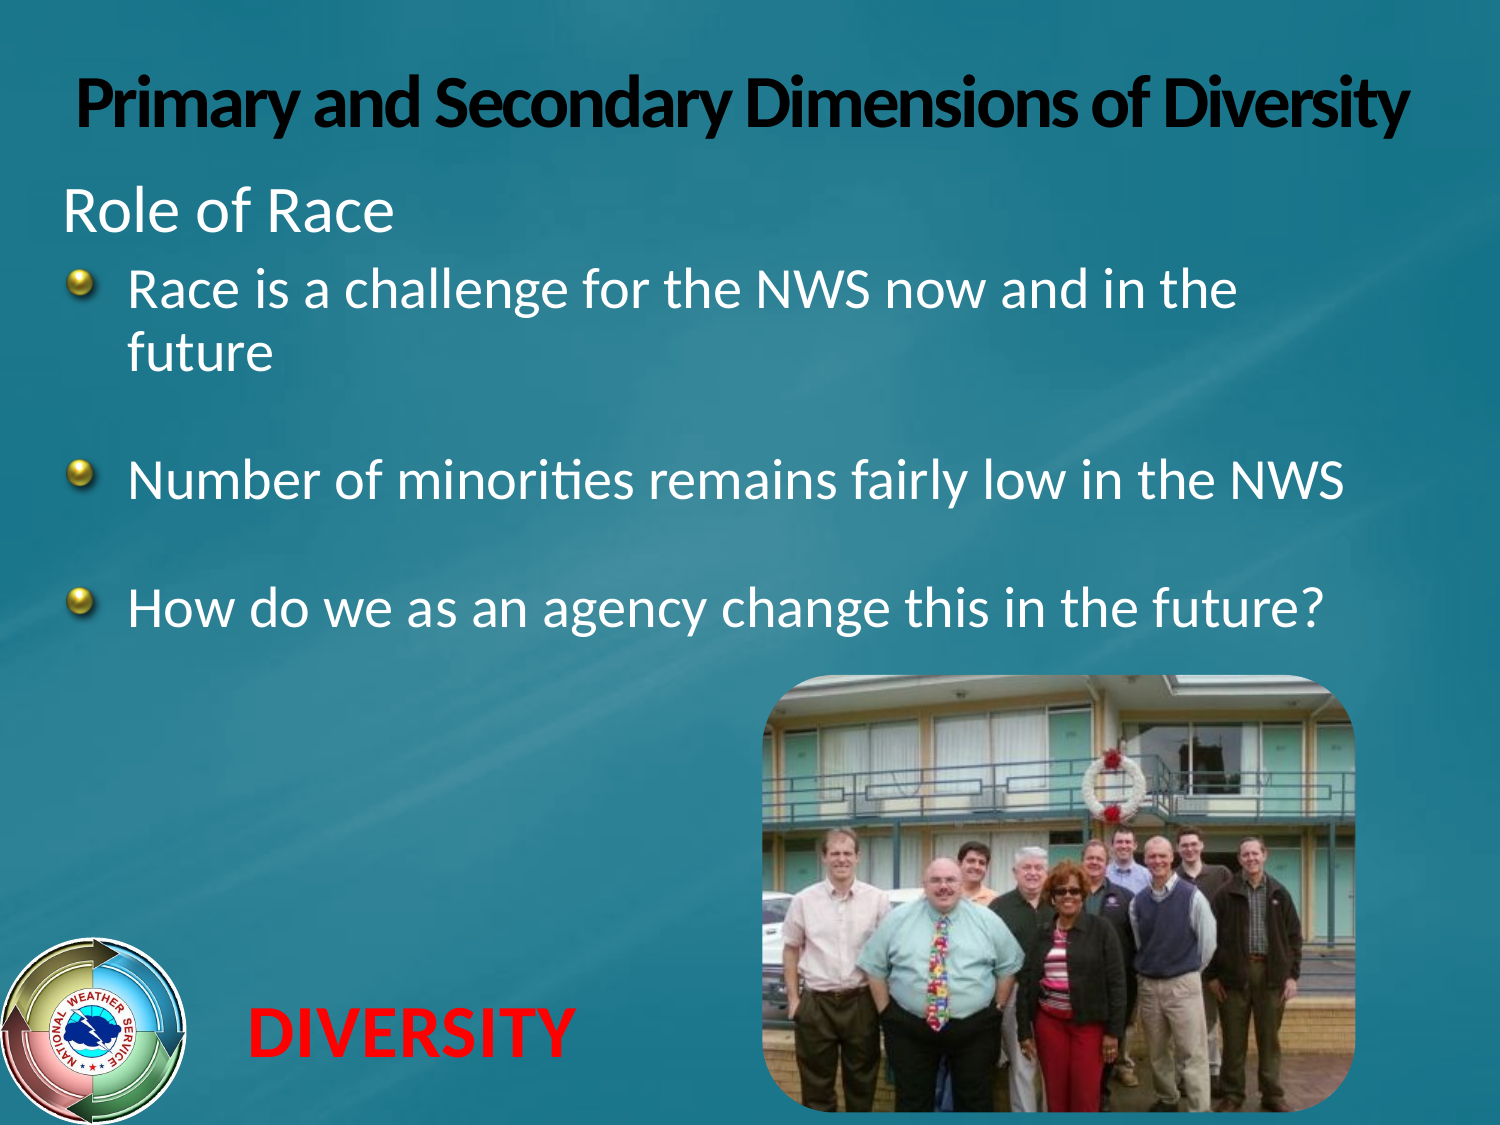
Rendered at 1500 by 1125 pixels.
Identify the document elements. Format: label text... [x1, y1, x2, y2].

picture [762, 674, 1356, 1113]
list Role of Race Race is a challenge for the NWS now and in the future Number of minorities remains fairly low in the NWS How do we as an agency change this in the future? [62, 174, 1388, 656]
picture [62, 266, 104, 307]
picture [62, 584, 104, 626]
title Primary and Secondary Dimensions of Diversity [75, 62, 1425, 225]
picture [0, 937, 187, 1125]
picture [62, 456, 104, 498]
